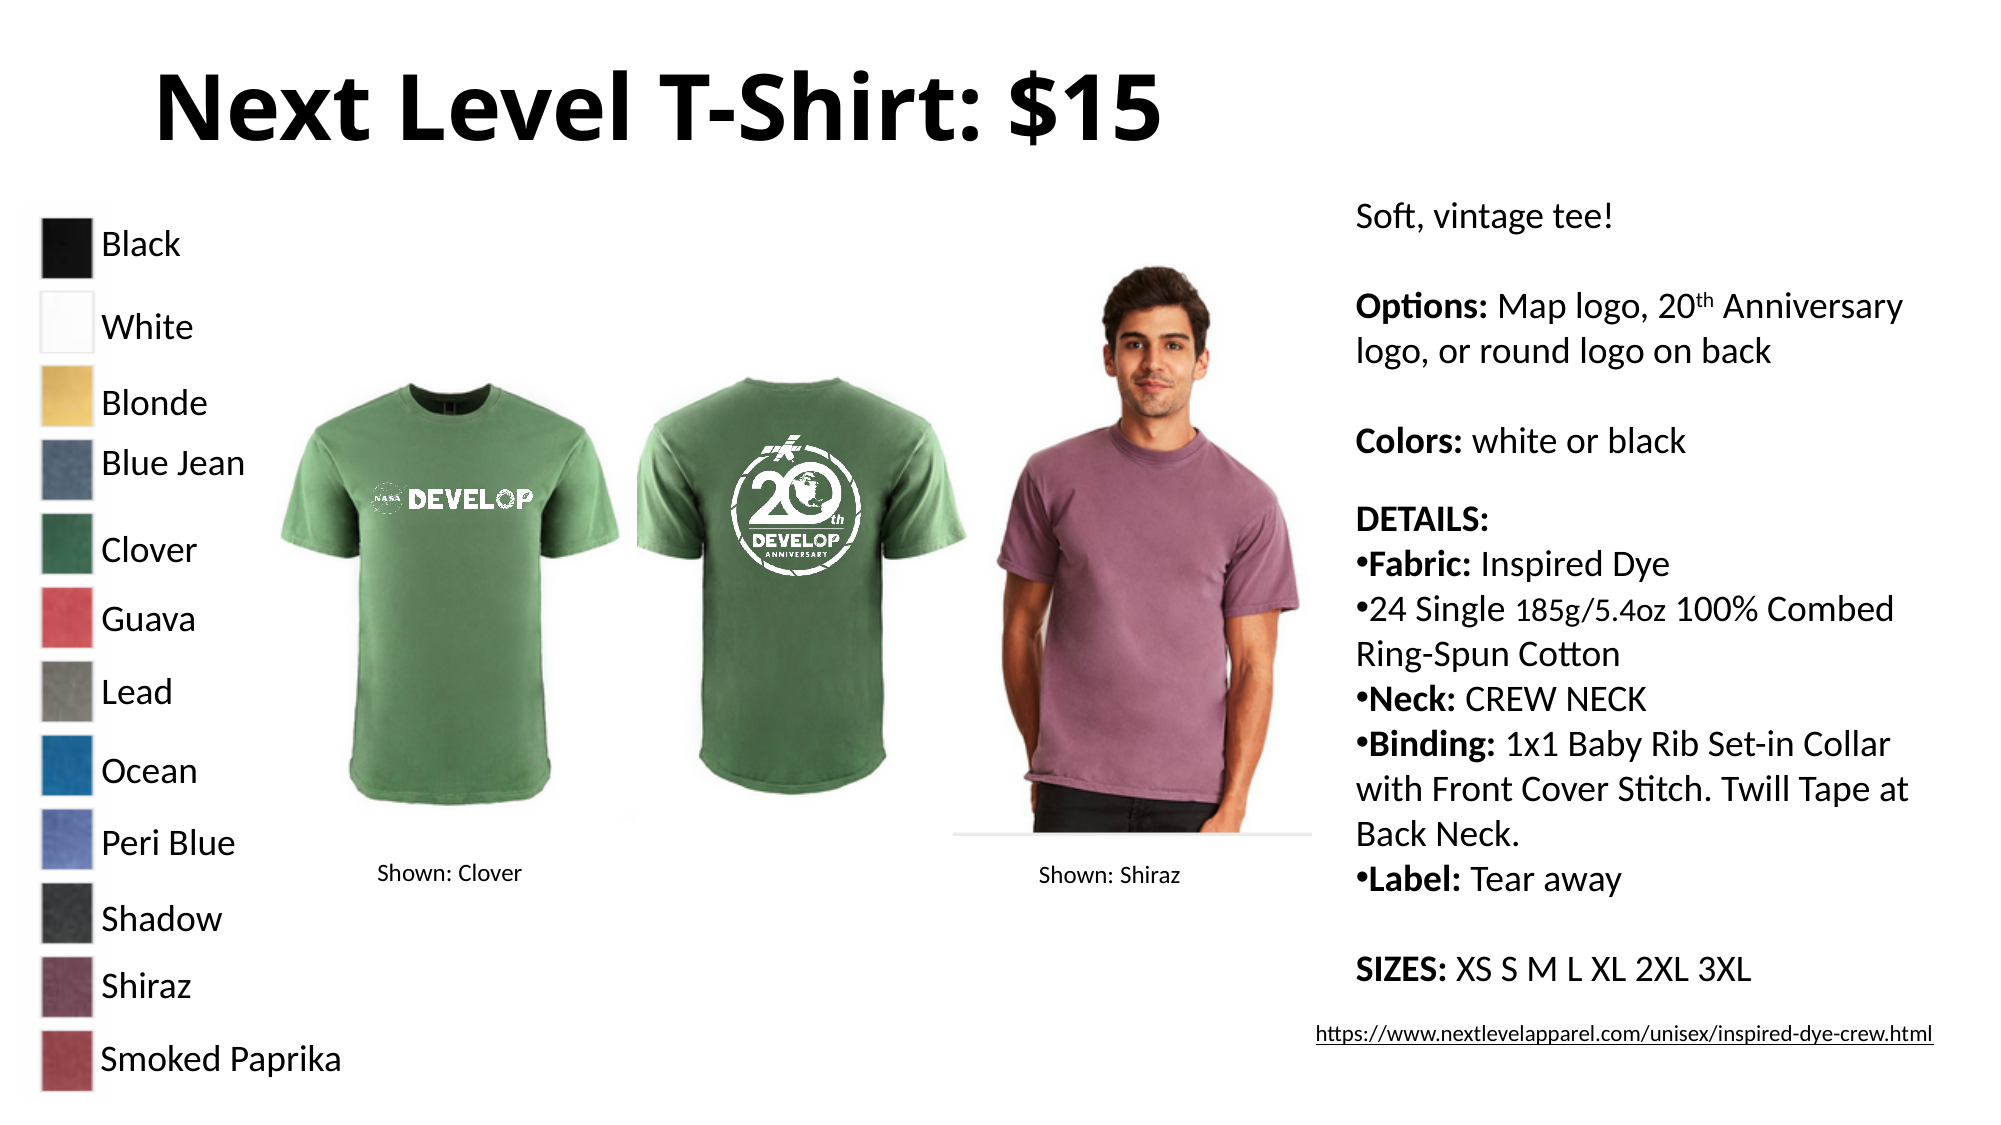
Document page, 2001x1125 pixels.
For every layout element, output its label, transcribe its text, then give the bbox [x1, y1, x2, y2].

text_box https://www.nextlevelapparel.com/unisex/inspired-dye-crew.html [1300, 1011, 1967, 1054]
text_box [607, 330, 985, 823]
text_box Shown: Shiraz [1024, 850, 1210, 896]
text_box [256, 349, 637, 828]
text_box Shown: Clover [369, 848, 854, 894]
text_box Soft, vintage tee! Options: Map logo, 20th Anniversary logo, or round logo on back Colors: white or black [1341, 183, 1922, 469]
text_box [16, 204, 369, 1100]
picture [952, 263, 1312, 836]
title Next Level T-Shirt: $15 [137, 2, 1863, 220]
text_box DETAILS: Fabric: Inspired Dye 24 Single 185g/5.4oz 100% Combed Ring-Spun Cotton Neck: CREW NECK Binding: 1x1 Baby Rib Set-in Collar with Front Cover Stitch. Twill Tape at Back Neck. Label: Tear away SIZES: XS S M L XL 2XL 3XL [1341, 486, 1949, 997]
